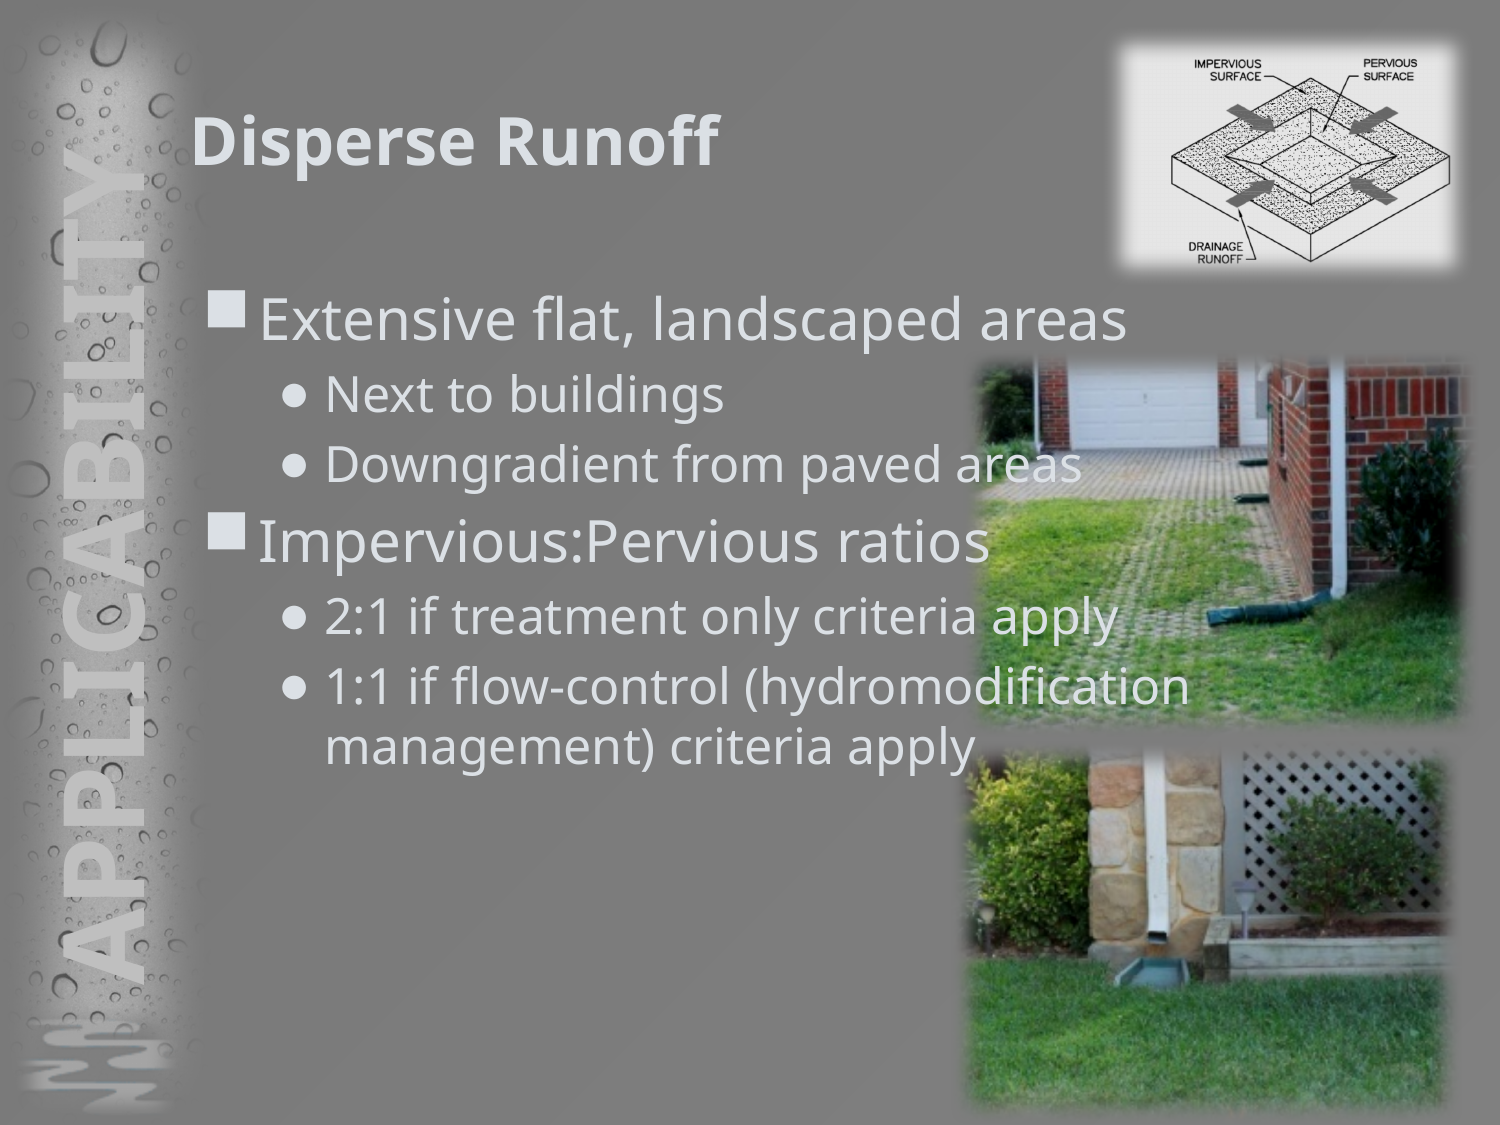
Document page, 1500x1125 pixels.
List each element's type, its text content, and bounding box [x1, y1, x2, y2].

text_box APPLICABILITY [24, 100, 175, 1000]
picture [949, 740, 1463, 1125]
picture [1099, 24, 1476, 288]
list Extensive flat, landscaped areas Next to buildings Downgradient from paved areas Impervious:Pervious ratios 2:1 if treatment only criteria apply 1:1 if flow-control (hydromodification management) criteria apply [187, 275, 1438, 1075]
title Disperse Runoff [174, 45, 1094, 233]
picture [962, 349, 1480, 738]
